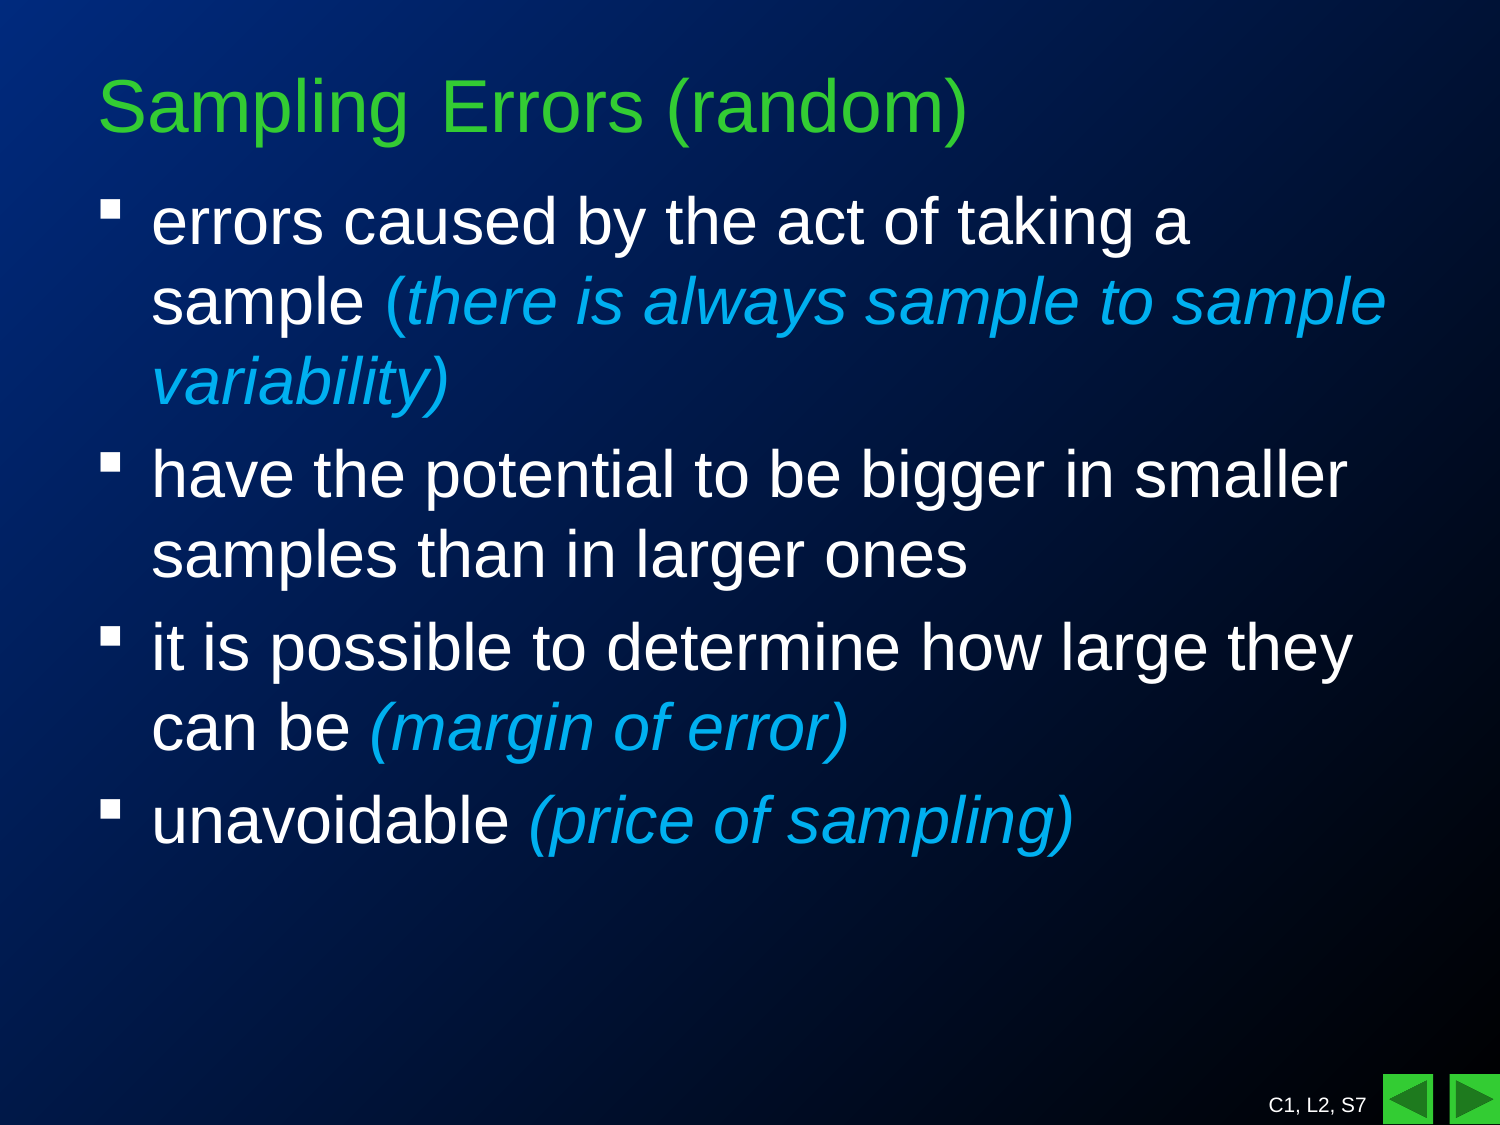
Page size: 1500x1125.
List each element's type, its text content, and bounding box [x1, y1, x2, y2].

title Sampling Errors (random) [82, 46, 1413, 159]
list errors caused by the act of taking a sample (there is always sample to sample variability) have the potential to be bigger in smaller samples than in larger ones it is possible to determine how large they can be (margin of error) unavoidable (price of sampling) [79, 170, 1413, 1082]
